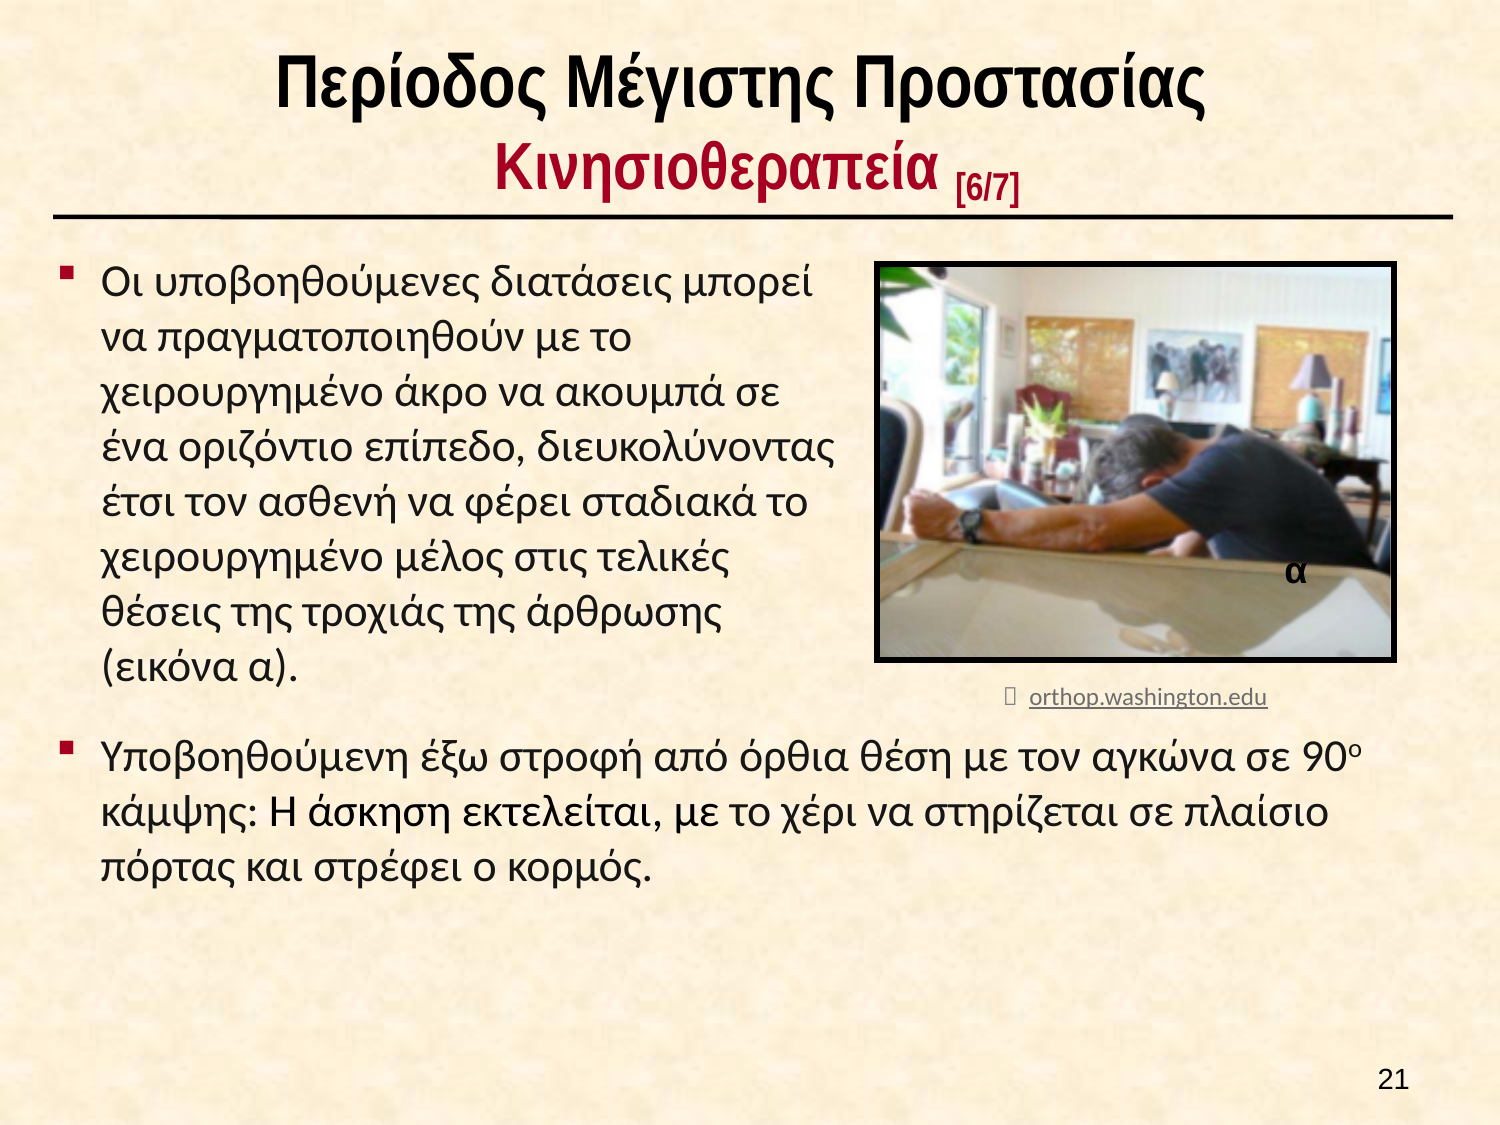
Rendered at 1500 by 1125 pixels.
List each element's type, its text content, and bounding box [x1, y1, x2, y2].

slide_number 20 [1074, 1024, 1426, 1103]
text_box Υποβοηθούμενη έξω στροφή από όρθια θέση με τον αγκώνα σε 90ο κάμψης: Η άσκηση εκτελείται, με το χέρι να στηρίζεται σε πλαίσιο πόρτας και στρέφει ο κορμός. [41, 718, 1436, 899]
list Οι υποβοηθούμενες διατάσεις μπορεί να πραγματοποιηθούν με το χειρουργημένο άκρο να ακουμπά σε ένα οριζόντιο επίπεδο, διευκολύνοντας έτσι τον ασθενή να φέρει σταδιακά το χειρουργημένο μέλος στις τελικές θέσεις της τροχιάς της άρθρωσης (εικόνα α). [41, 243, 869, 717]
text_box  orthop.washington.edu [904, 673, 1366, 718]
picture [0, 0, 1500, 1125]
title Περίοδος Μέγιστης Προστασίας Κινησιοθεραπεία [6/7] [74, 30, 1426, 211]
